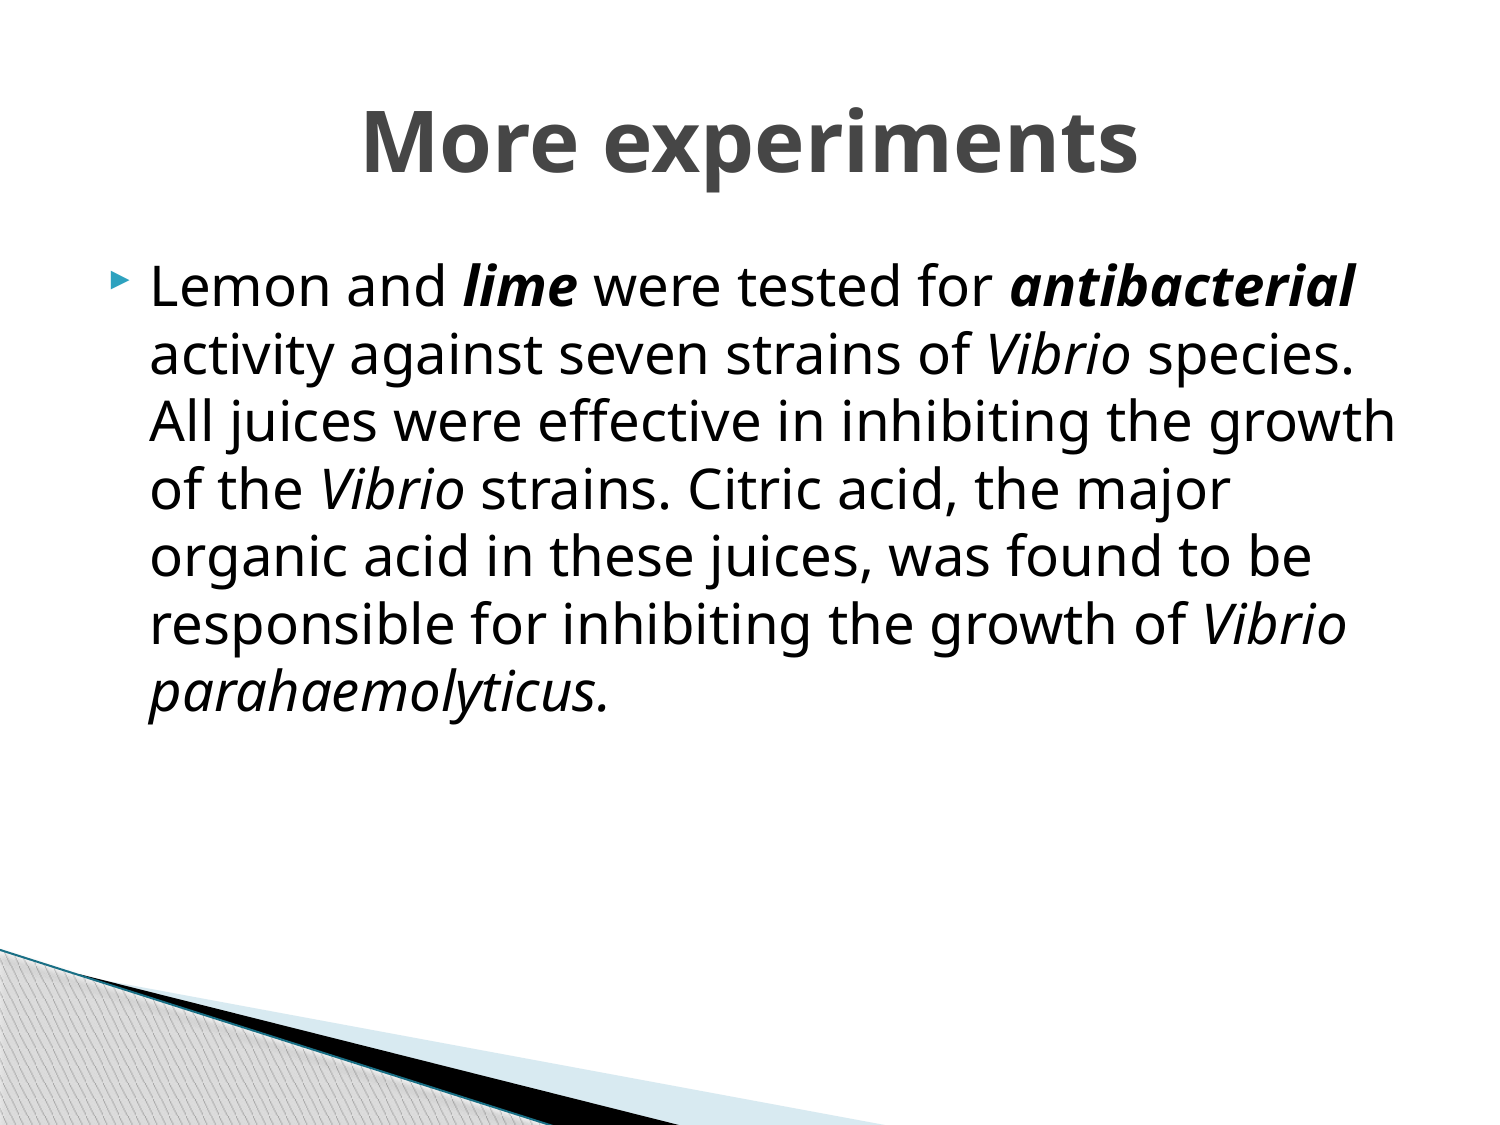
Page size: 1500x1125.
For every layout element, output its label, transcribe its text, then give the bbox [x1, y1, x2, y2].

title More experiments [75, 45, 1425, 233]
list Lemon and lime were tested for antibacterial activity against seven strains of Vibrio species. All juices were effective in inhibiting the growth of the Vibrio strains. Citric acid, the major organic acid in these juices, was found to be responsible for inhibiting the growth of Vibrio parahaemolyticus. [75, 243, 1425, 986]
